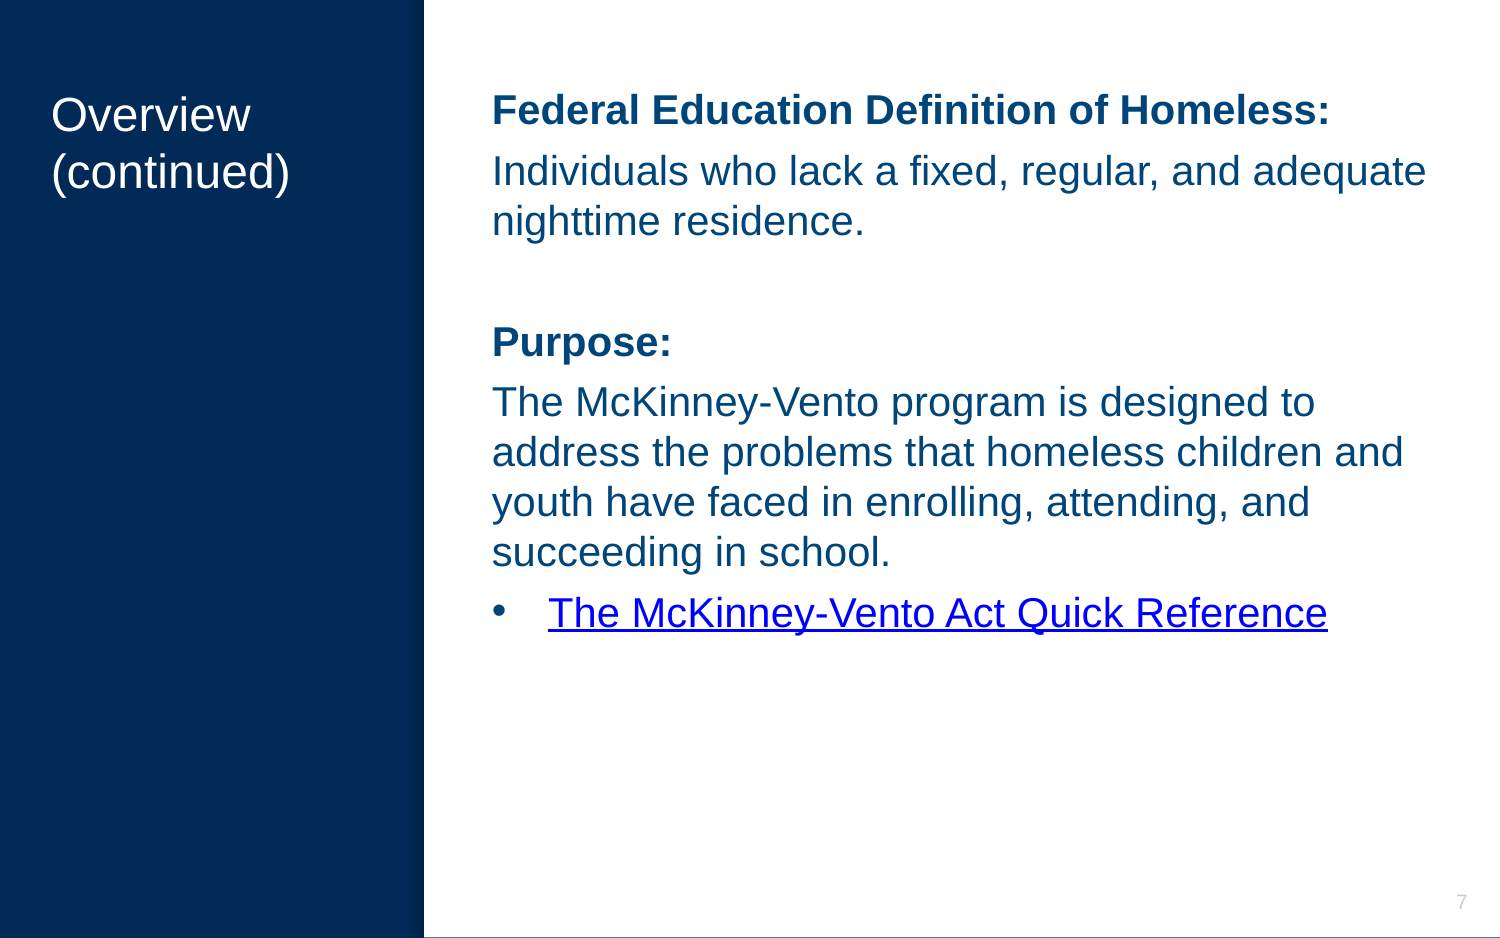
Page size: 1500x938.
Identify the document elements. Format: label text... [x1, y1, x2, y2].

list Federal Education Definition of Homeless: Individuals who lack a fixed, regular, and adequate nighttime residence. Purpose: The McKinney-Vento program is designed to address the problems that homeless children and youth have faced in enrolling, attending, and succeeding in school. The McKinney-Vento Act Quick Reference [464, 68, 1460, 870]
title Overview (continued) [35, 68, 385, 870]
slide_number 7 [1403, 865, 1483, 938]
